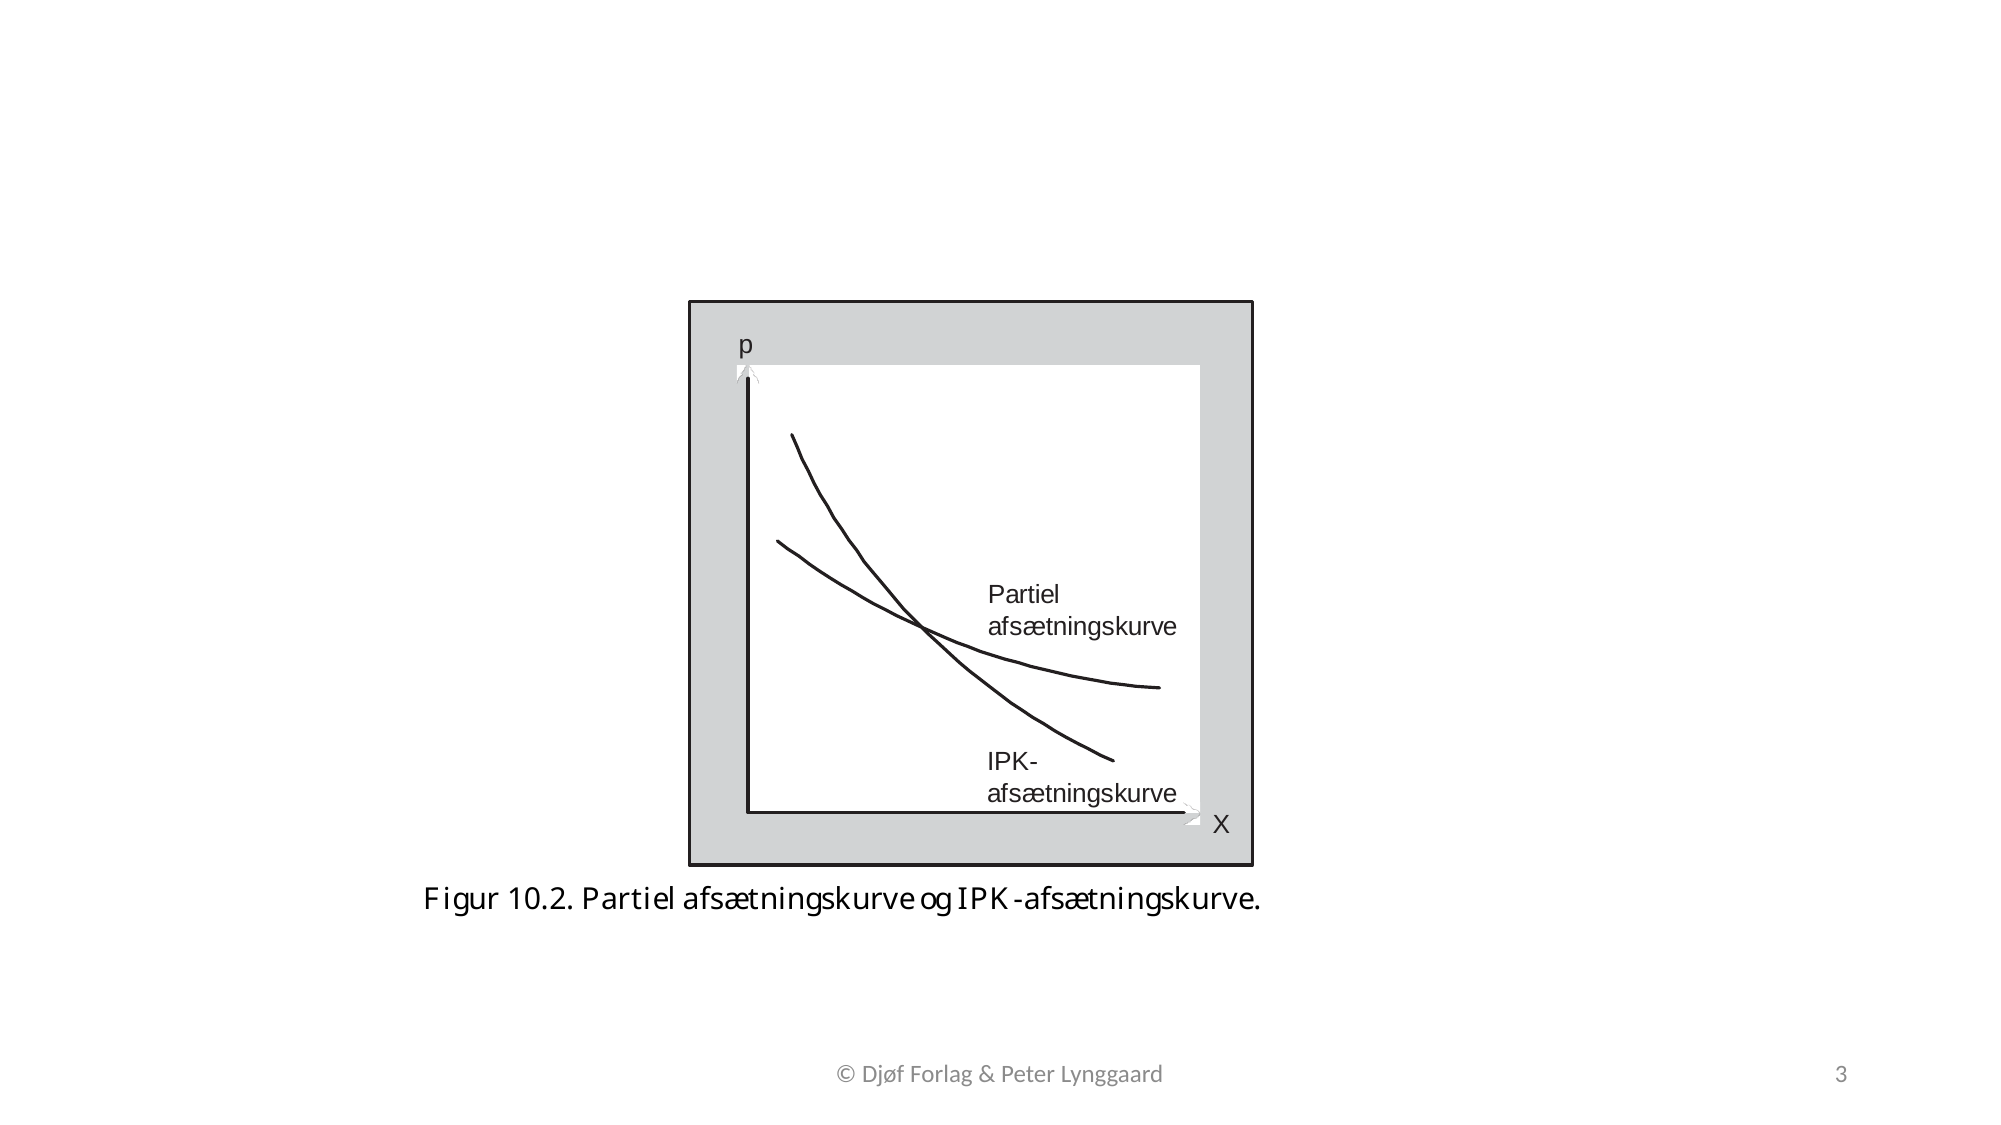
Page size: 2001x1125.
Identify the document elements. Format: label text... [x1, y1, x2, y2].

slide_number 3 [1412, 1042, 1863, 1103]
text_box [373, 277, 1338, 967]
footer © Djøf Forlag & Peter Lynggaard [662, 1042, 1338, 1103]
